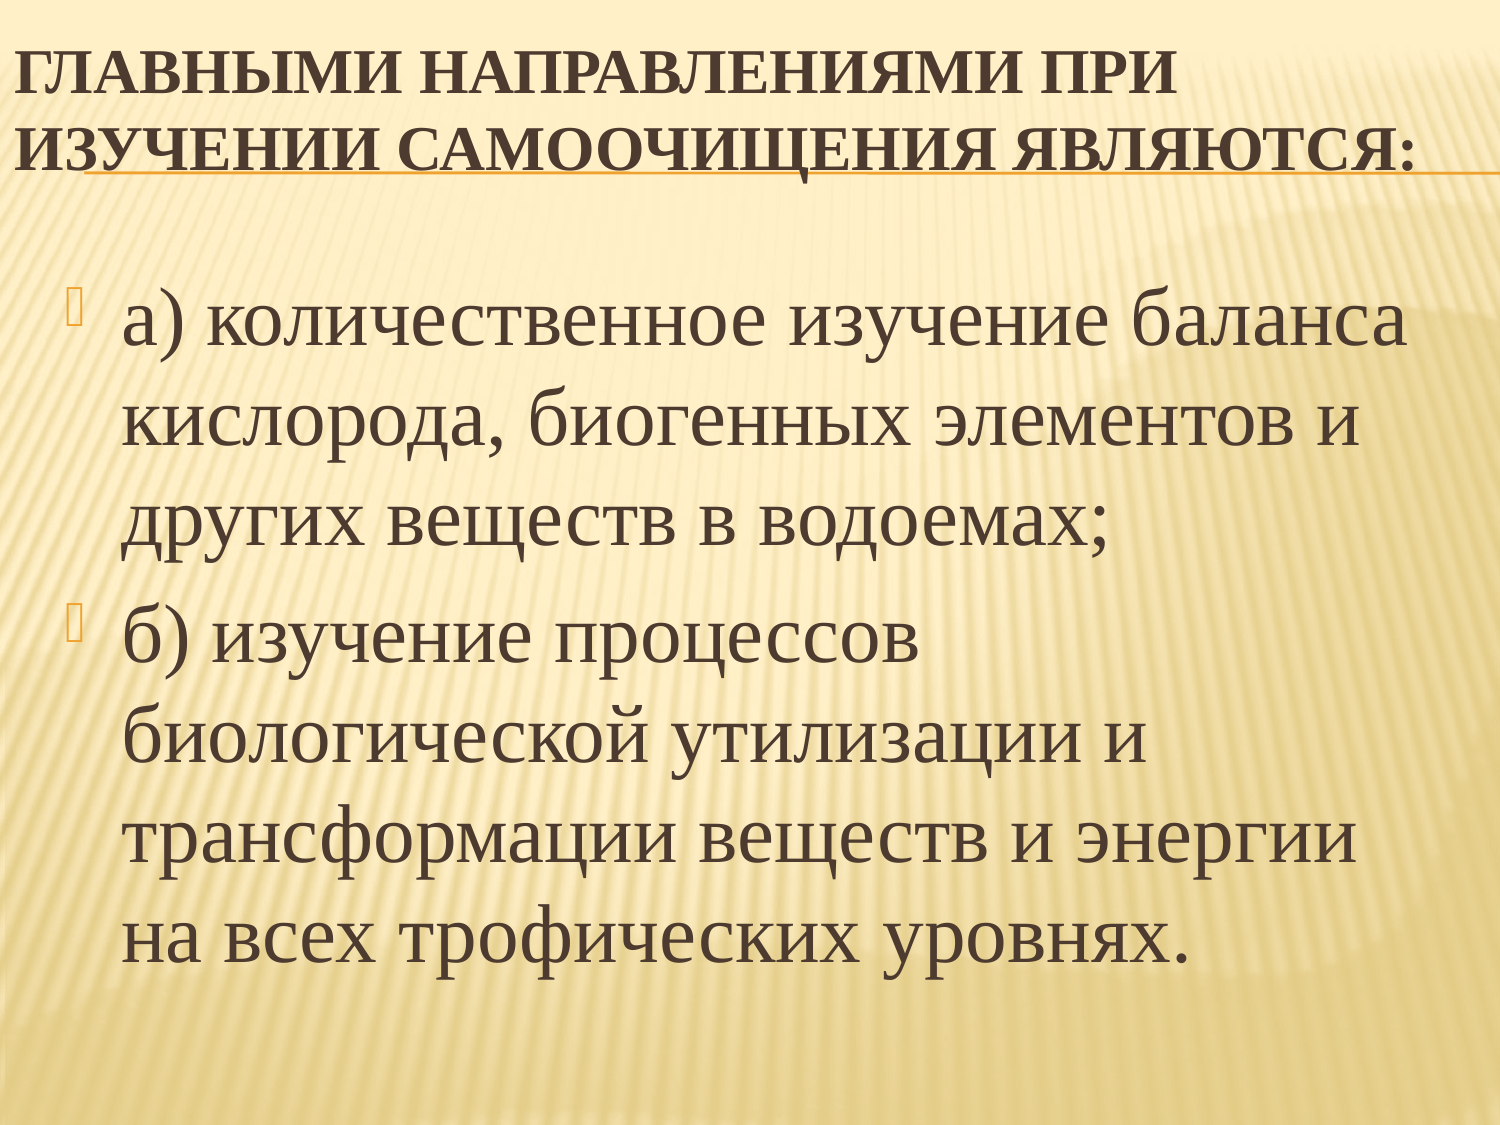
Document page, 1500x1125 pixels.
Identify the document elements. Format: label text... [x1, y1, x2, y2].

list а) количественное изучение баланса кислорода, биогенных элементов и других веществ в водоемах; б) изучение процессов биологической утилизации и трансформации веществ и энергии на всех трофических уровнях. [50, 254, 1475, 998]
title главными направлениями при изучении самоочищения являются: [0, 0, 1500, 213]
